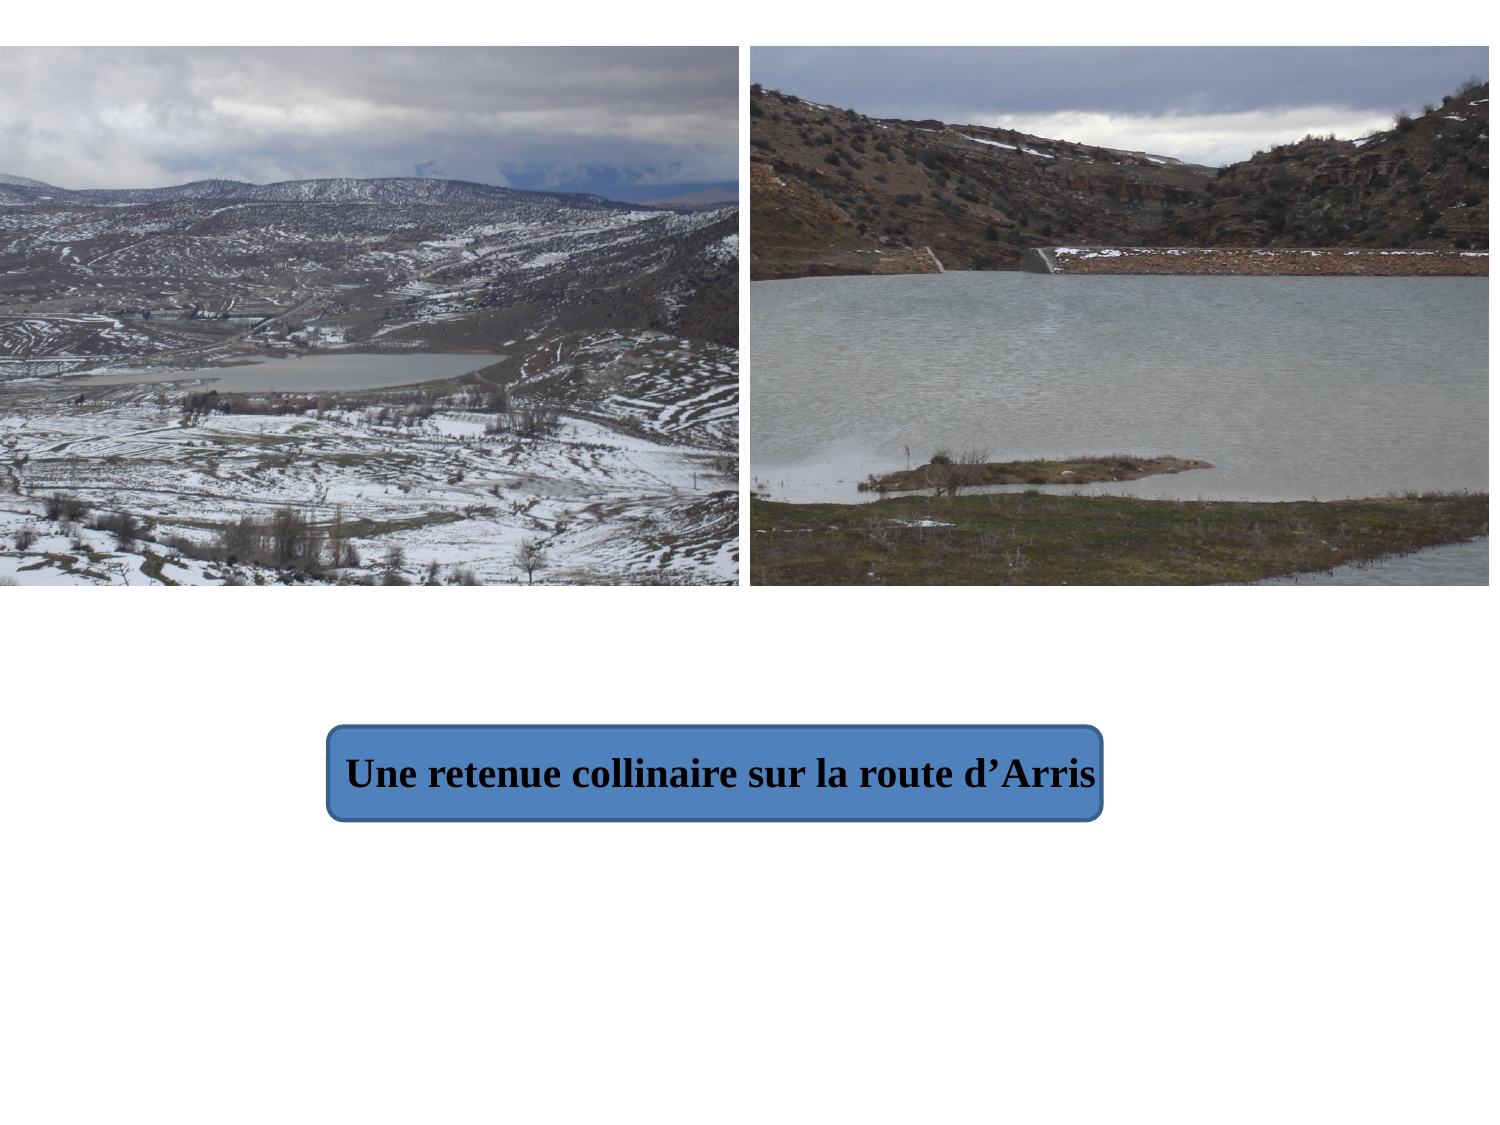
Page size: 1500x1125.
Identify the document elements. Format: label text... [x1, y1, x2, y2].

text_box Une retenue collinaire sur la route d’Arris [330, 738, 1112, 804]
text_box [325, 724, 1104, 823]
picture [749, 46, 1489, 587]
picture [0, 46, 739, 587]
